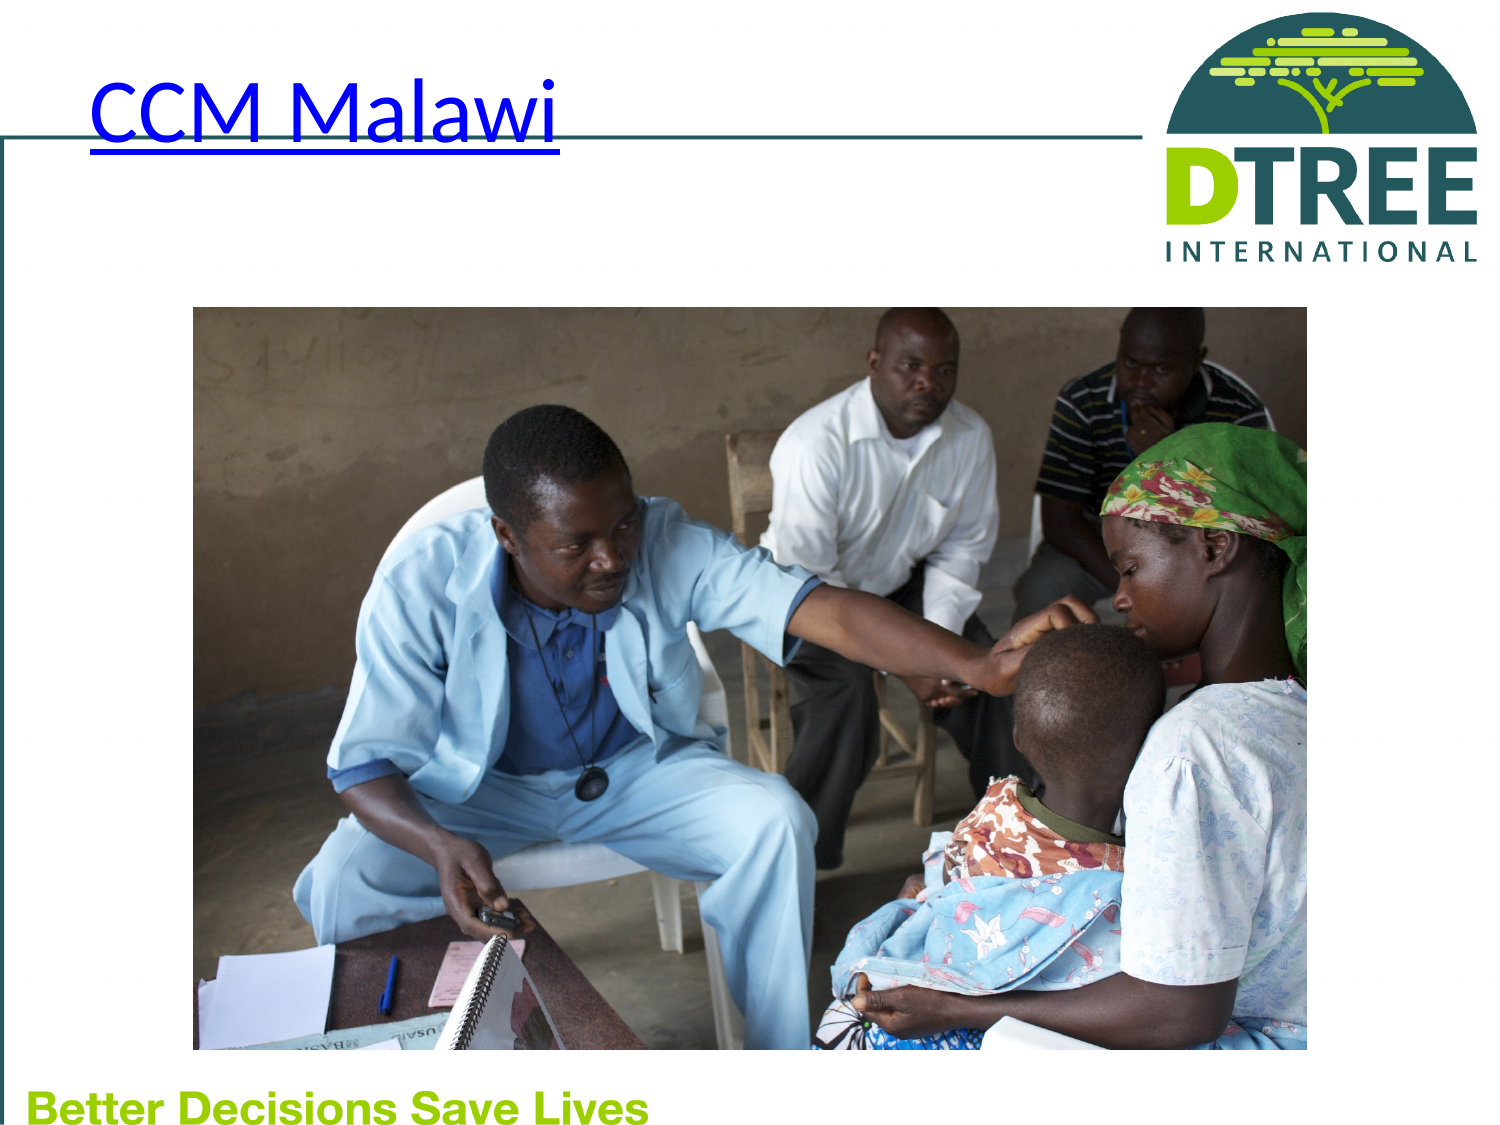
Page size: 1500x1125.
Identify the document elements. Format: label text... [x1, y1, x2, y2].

title CCM Malawi [0, 12, 1000, 200]
picture [0, 0, 1500, 1125]
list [192, 307, 1307, 1051]
